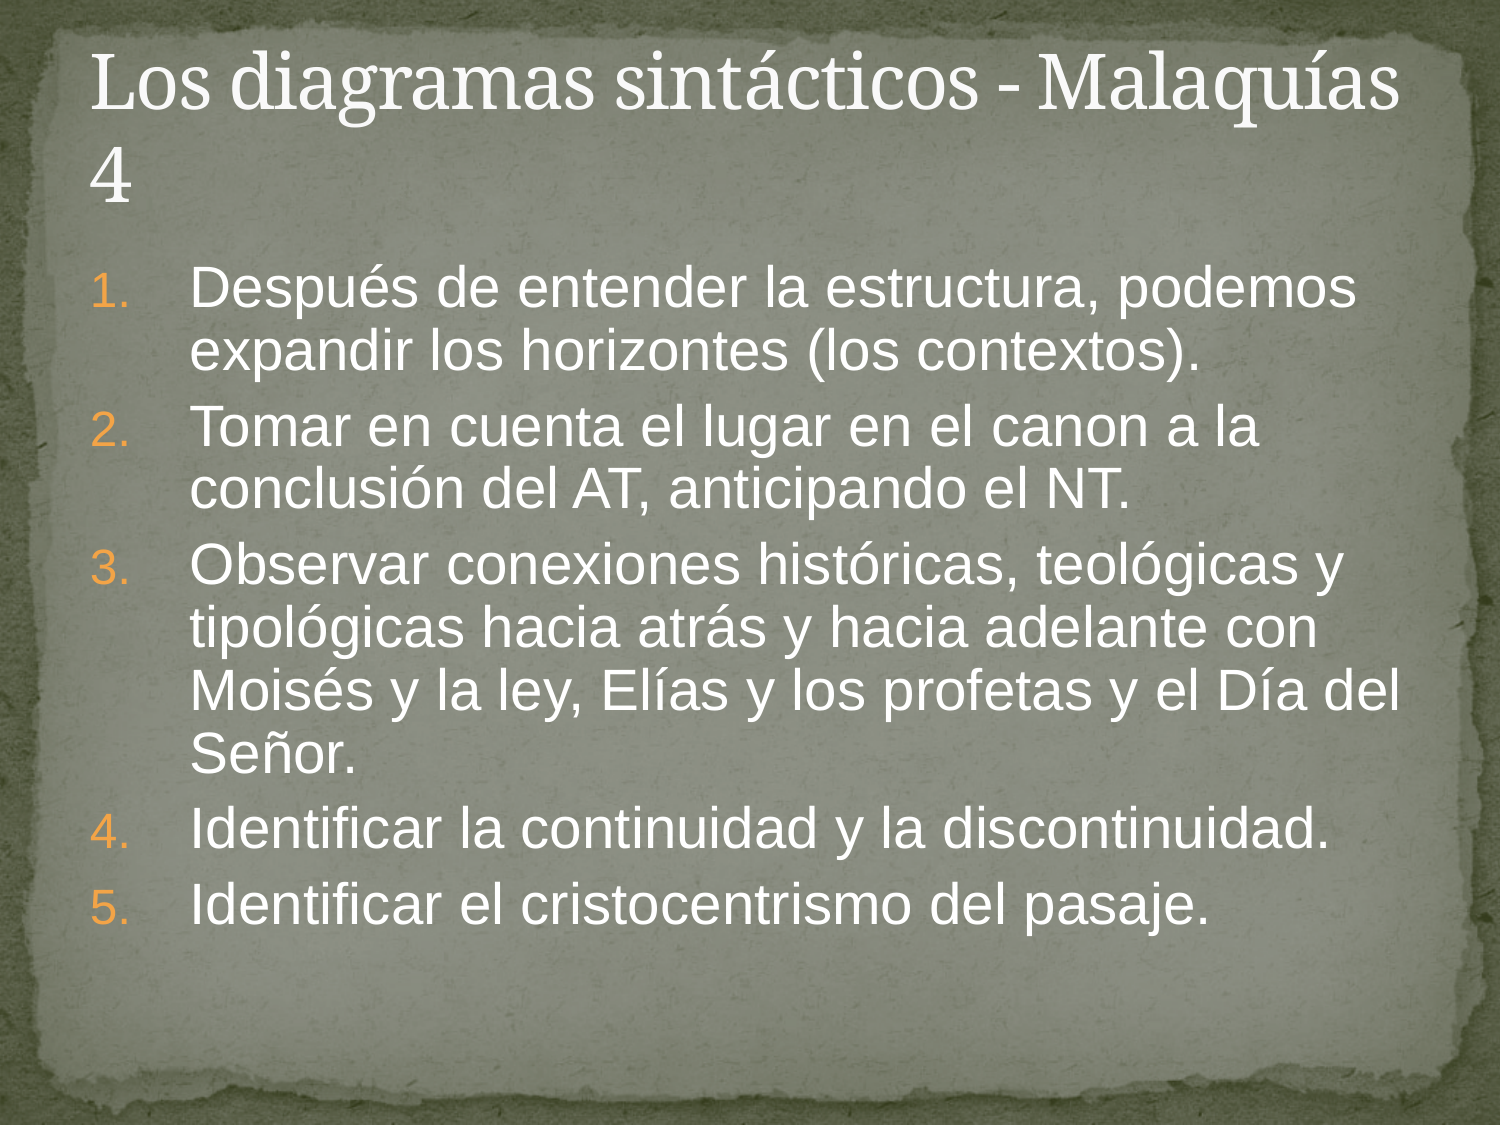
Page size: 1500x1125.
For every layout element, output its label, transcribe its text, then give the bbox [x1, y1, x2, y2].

title Los diagramas sintácticos - Malaquías 4 [74, 24, 1425, 225]
list Después de entender la estructura, podemos expandir los horizontes (los contextos). Tomar en cuenta el lugar en el canon a la conclusión del AT, anticipando el NT. Observar conexiones históricas, teológicas y tipológicas hacia atrás y hacia adelante con Moisés y la ley, Elías y los profetas y el Día del Señor. Identificar la continuidad y la discontinuidad. Identificar el cristocentrismo del pasaje. [75, 249, 1425, 1000]
